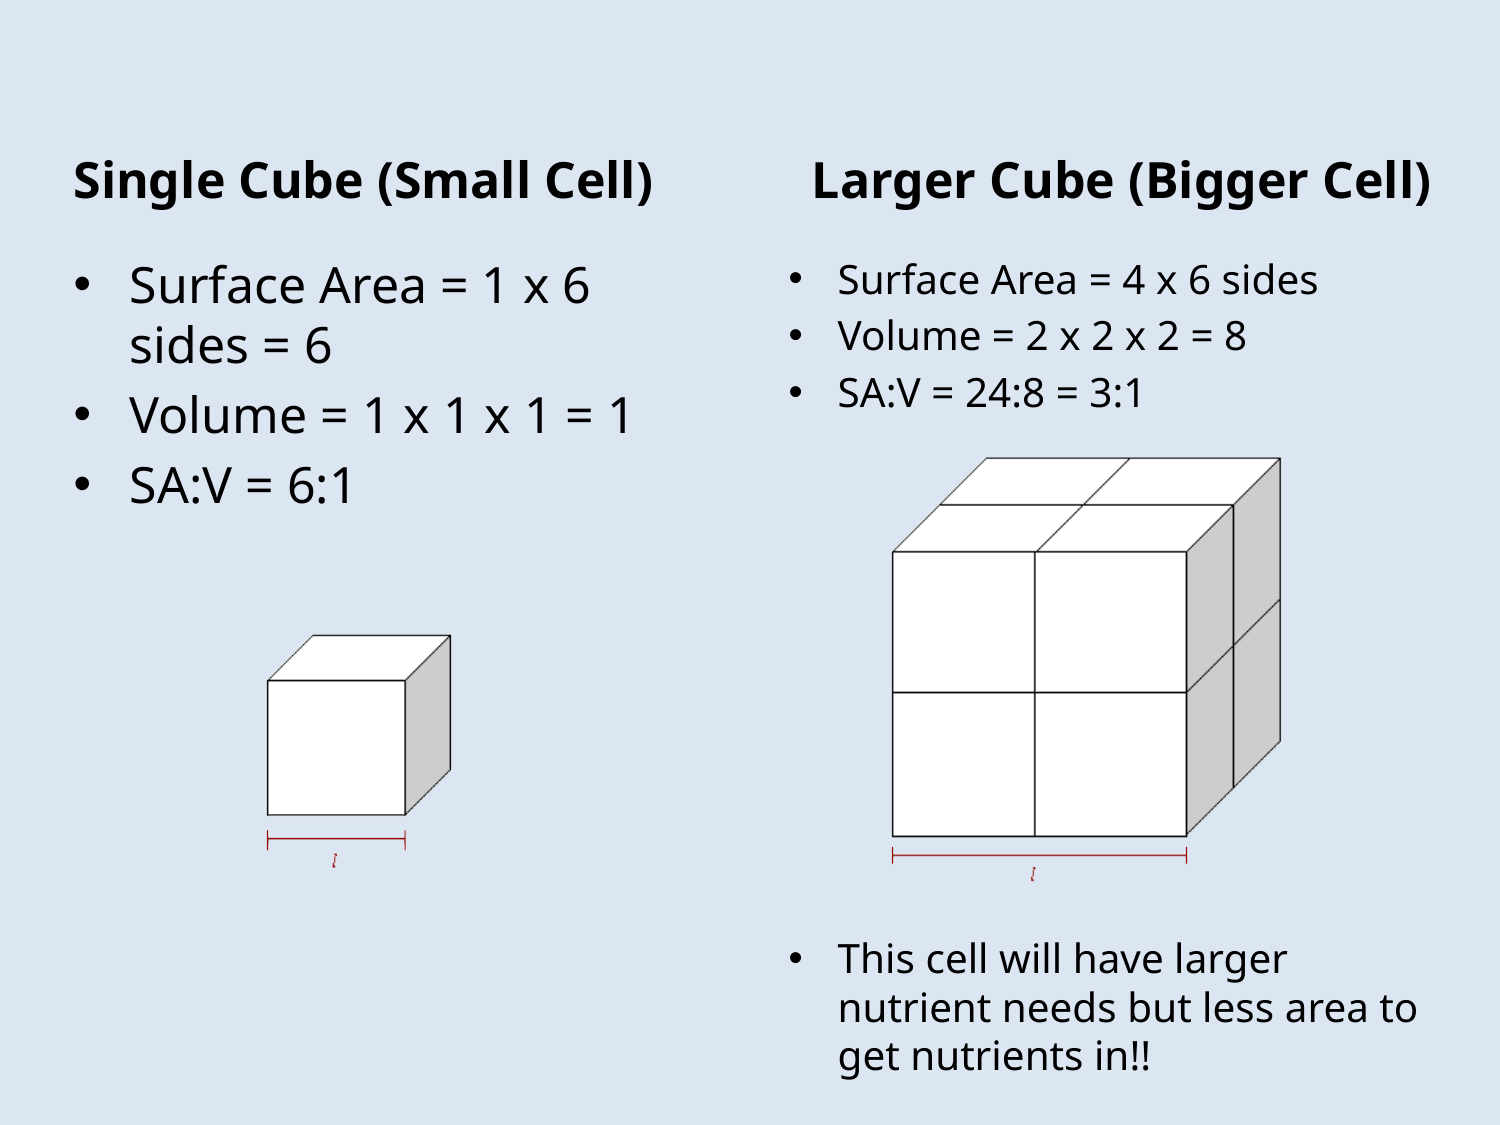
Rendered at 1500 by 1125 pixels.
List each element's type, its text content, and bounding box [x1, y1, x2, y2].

list Surface Area = 1 x 6 sides = 6 Volume = 1 x 1 x 1 = 1 SA:V = 6:1 [58, 246, 722, 884]
picture [241, 597, 477, 892]
picture [855, 445, 1308, 901]
list Surface Area = 4 x 6 sides Volume = 2 x 2 x 2 = 8 SA:V = 24:8 = 3:1 This cell will have larger nutrient needs but less area to get nutrients in!! [773, 246, 1437, 1090]
list Larger Cube (Bigger Cell) [796, 140, 1460, 216]
list Single Cube (Small Cell) [58, 140, 722, 216]
